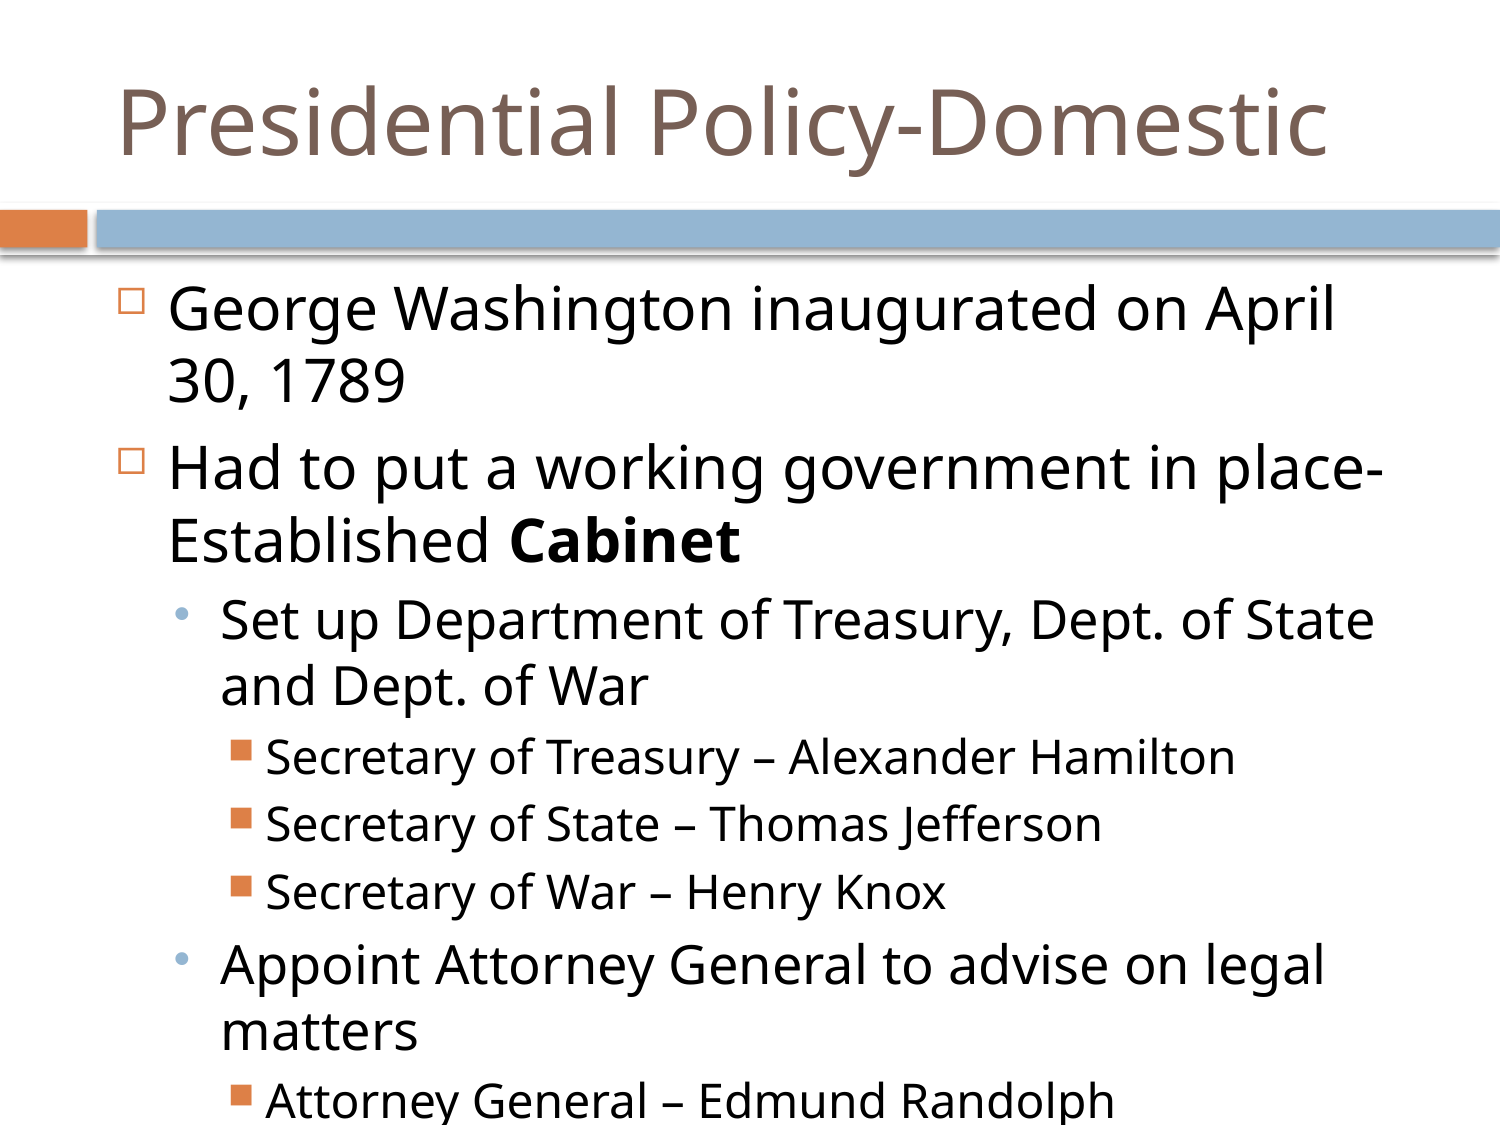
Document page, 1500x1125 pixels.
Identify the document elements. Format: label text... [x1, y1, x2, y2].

list George Washington inaugurated on April 30, 1789 Had to put a working government in place-Established Cabinet Set up Department of Treasury, Dept. of State and Dept. of War Secretary of Treasury – Alexander Hamilton Secretary of State – Thomas Jefferson Secretary of War – Henry Knox Appoint Attorney General to advise on legal matters Attorney General – Edmund Randolph [100, 262, 1438, 1000]
title Presidential Policy-Domestic [100, 37, 1438, 200]
